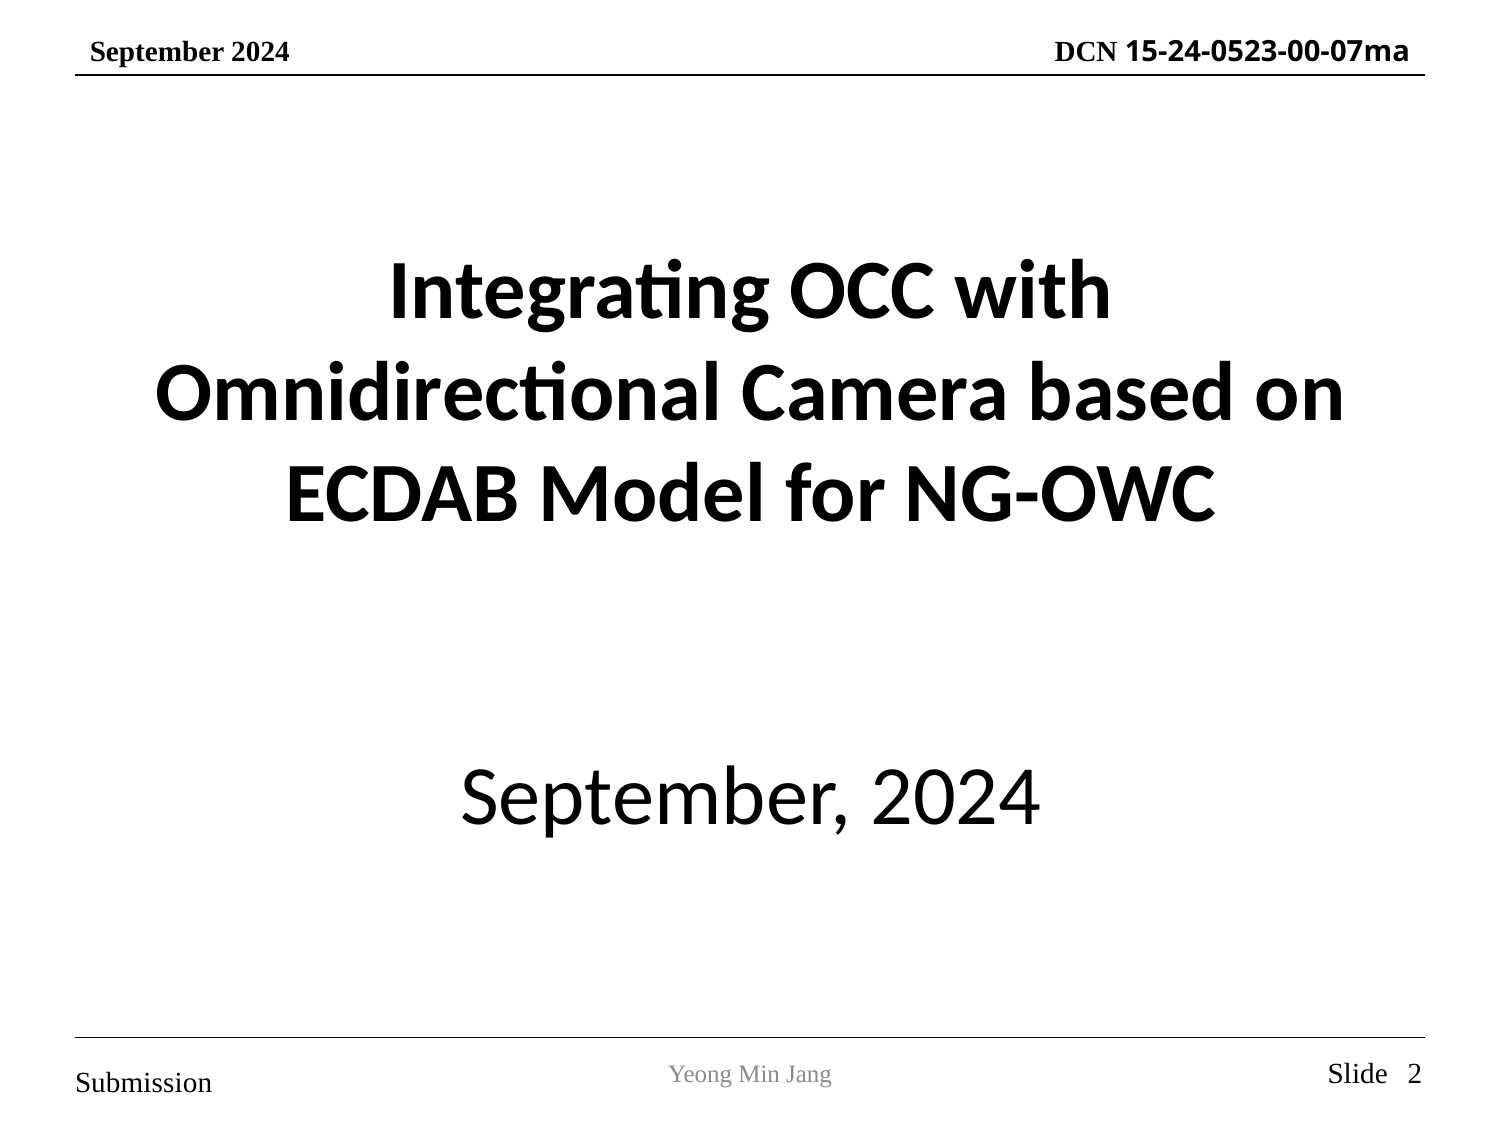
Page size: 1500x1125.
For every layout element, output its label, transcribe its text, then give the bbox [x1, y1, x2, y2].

text_box Integrating OCC with Omnidirectional Camera based on ECDAB Model for NG-OWC September, 2024 [124, 224, 1377, 851]
